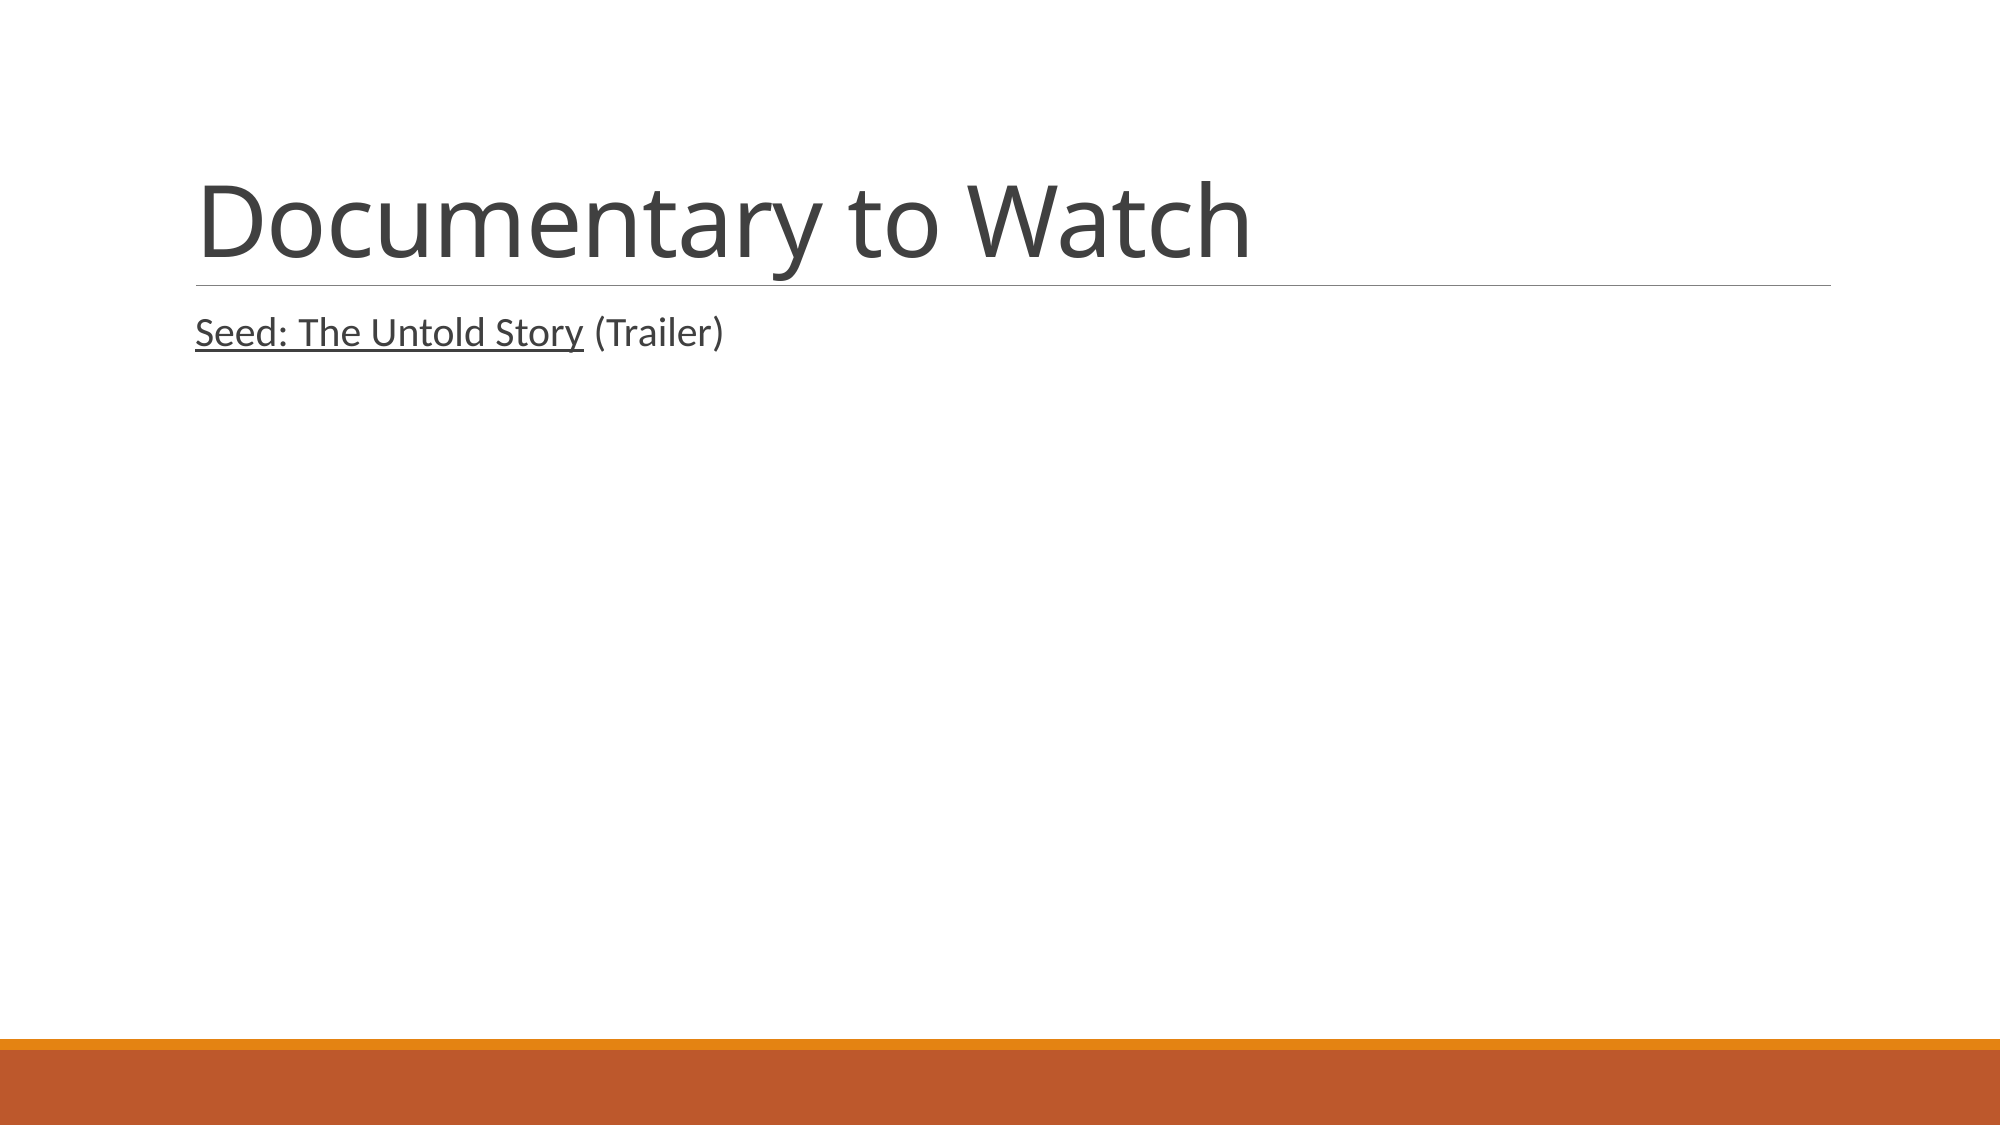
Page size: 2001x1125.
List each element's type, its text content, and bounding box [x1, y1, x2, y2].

title Documentary to Watch [180, 47, 1830, 285]
list Seed: The Untold Story (Trailer) [180, 302, 1830, 963]
